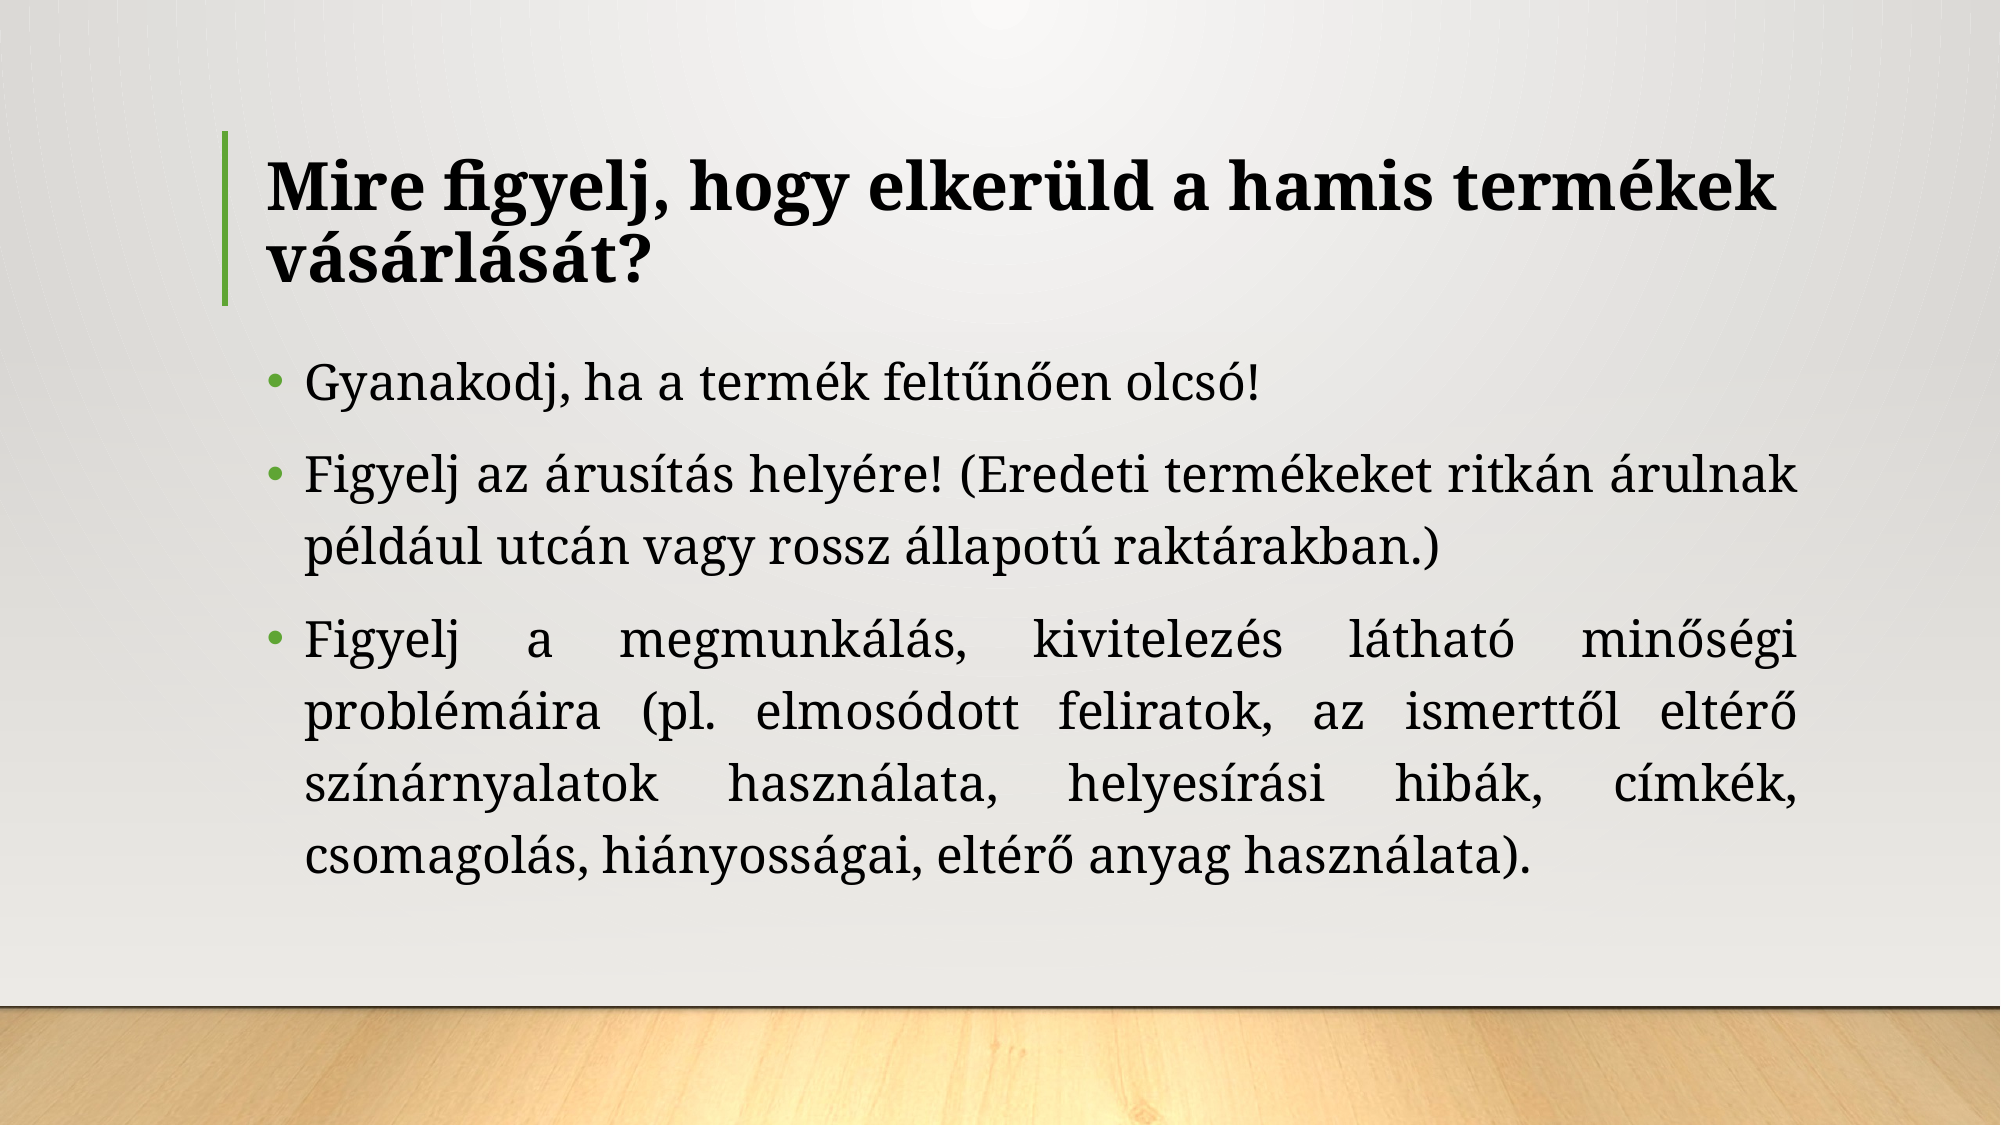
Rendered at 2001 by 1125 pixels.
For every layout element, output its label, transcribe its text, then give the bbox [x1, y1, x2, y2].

title Mire figyelj, hogy elkerüld a hamis termékek vásárlását? [251, 131, 1814, 305]
list Gyanakodj, ha a termék feltűnően olcsó! Figyelj az árusítás helyére! (Eredeti termékeket ritkán árulnak például utcán vagy rossz állapotú raktárakban.) Figyelj a megmunkálás, kivitelezés látható minőségi problémáira (pl. elmosódott feliratok, az ismerttől eltérő színárnyalatok használata, helyesírási hibák, címkék, csomagolás, hiányosságai, eltérő anyag használata). [251, 330, 1814, 1013]
picture [0, 1006, 2000, 1125]
